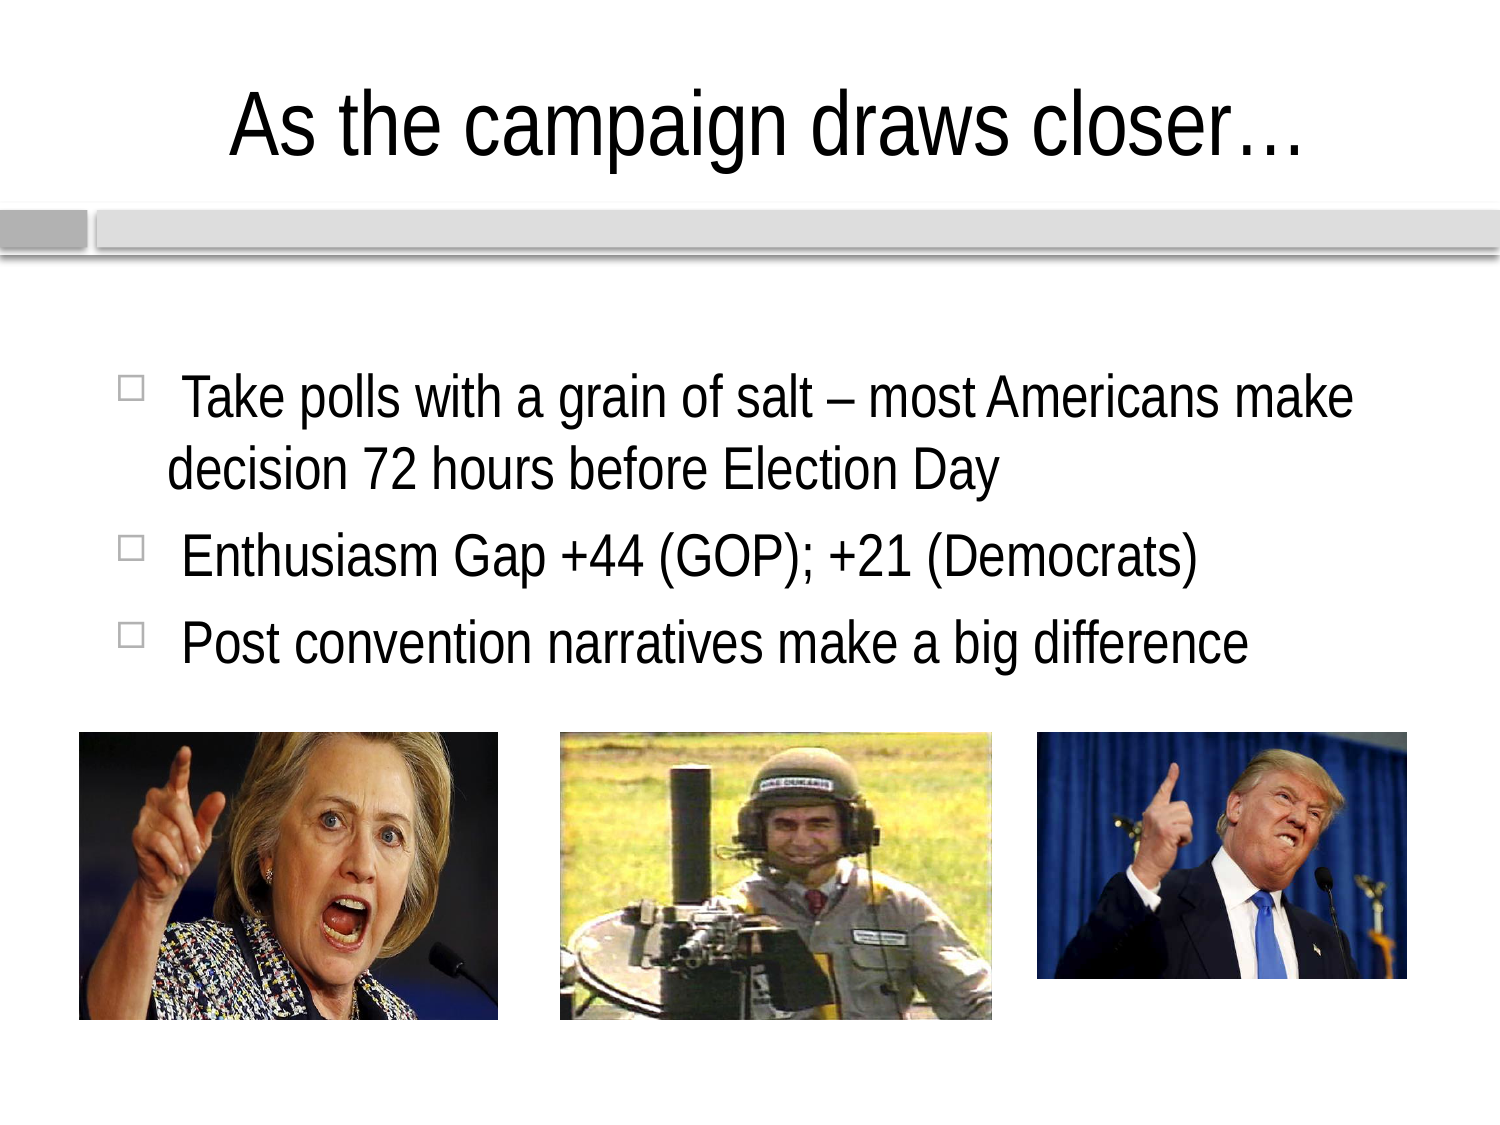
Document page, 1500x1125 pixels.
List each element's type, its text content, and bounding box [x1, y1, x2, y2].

picture [78, 732, 498, 1020]
title As the campaign draws closer… [100, 37, 1438, 200]
list Take polls with a grain of salt – most Americans make decision 72 hours before Election Day Enthusiasm Gap +44 (GOP); +21 (Democrats) Post convention narratives make a big difference [100, 262, 1438, 1092]
picture [1037, 732, 1408, 980]
picture [560, 732, 992, 1020]
